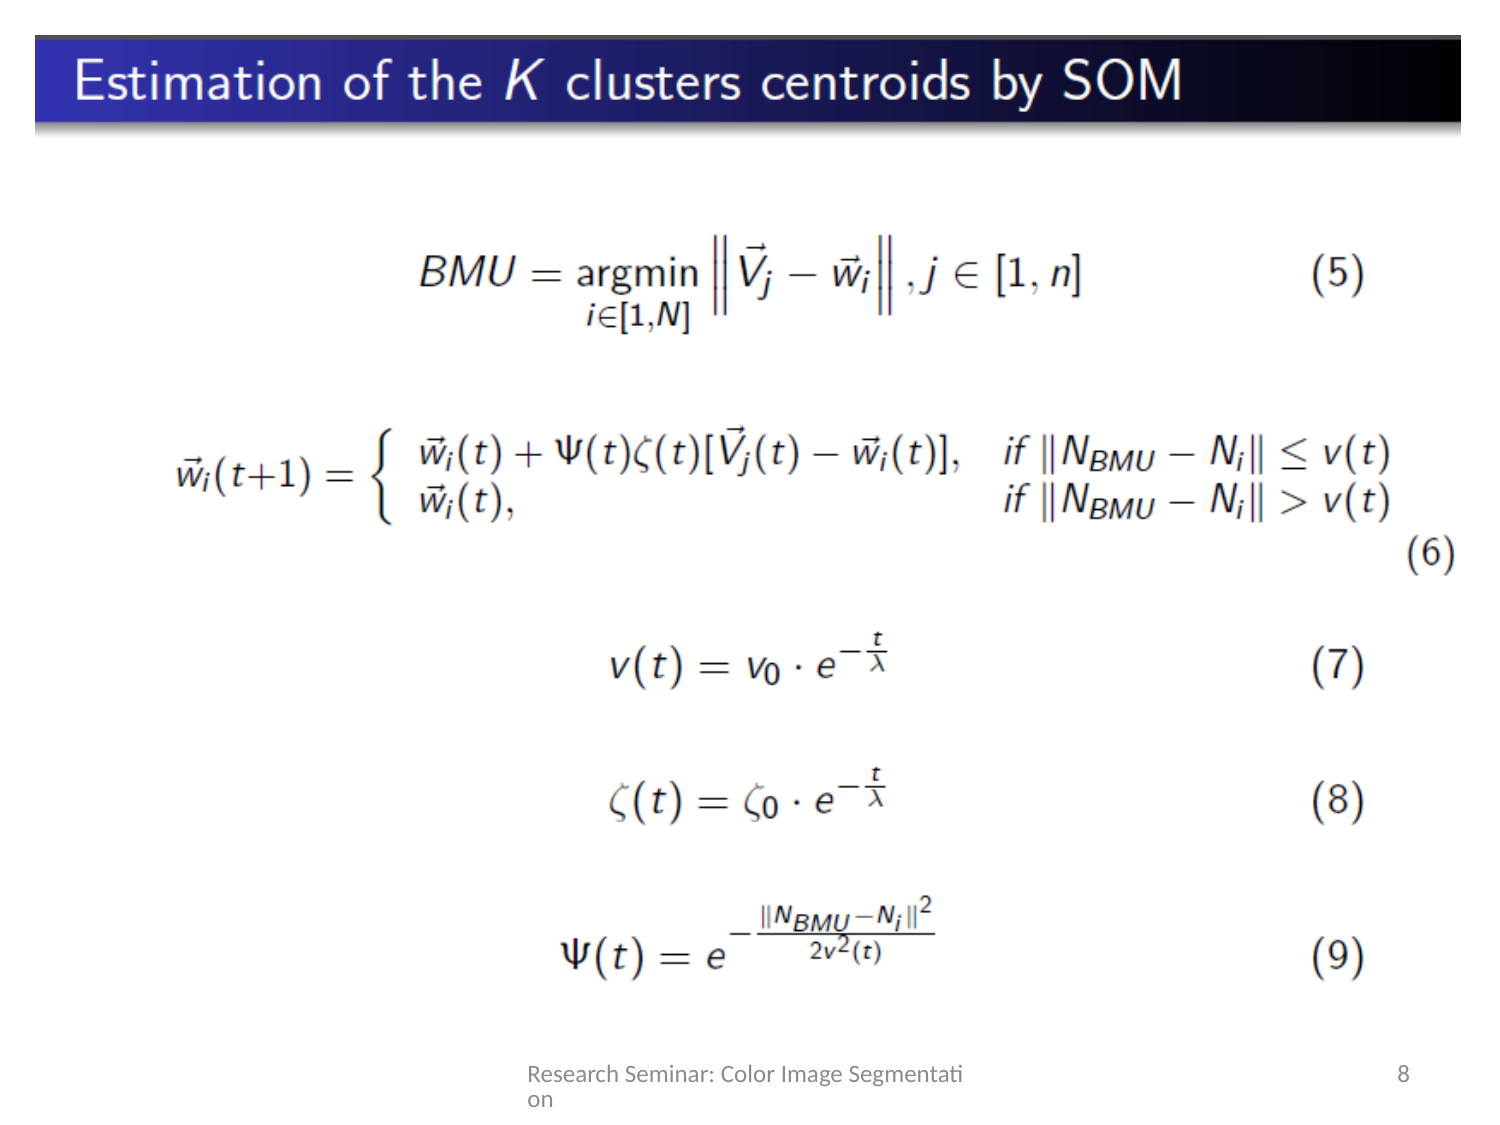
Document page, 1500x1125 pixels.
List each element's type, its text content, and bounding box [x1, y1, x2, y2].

footer Research Seminar: Color Image Segmentation [512, 1050, 988, 1103]
picture [34, 34, 1461, 1044]
slide_number 8 [1074, 1050, 1425, 1103]
